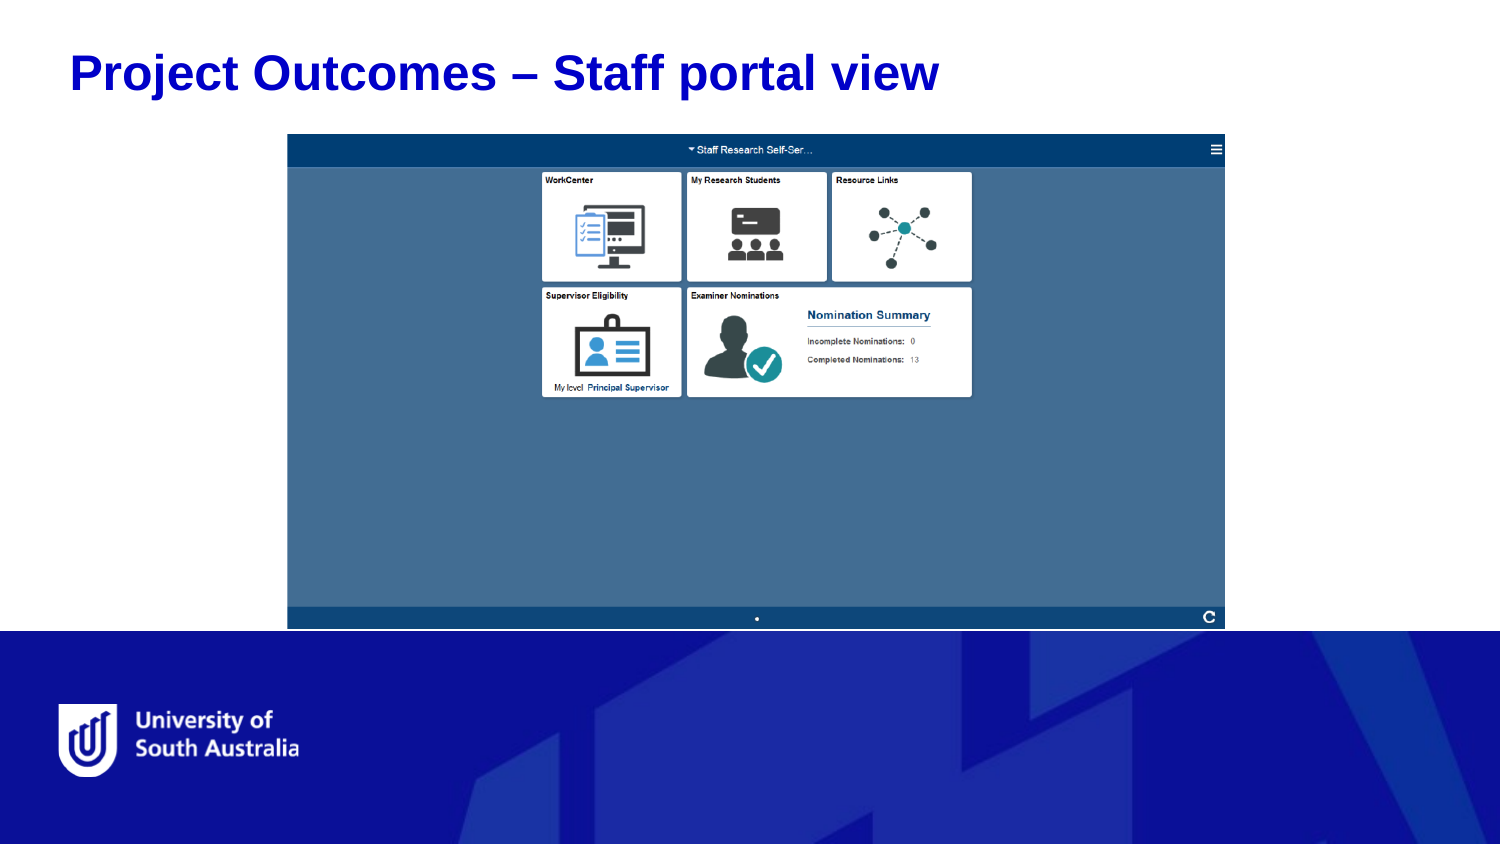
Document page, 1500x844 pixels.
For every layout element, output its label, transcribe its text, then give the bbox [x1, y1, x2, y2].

picture [287, 134, 1226, 629]
picture [0, 631, 1500, 844]
title Project Outcomes – Staff portal view [67, 0, 1433, 182]
